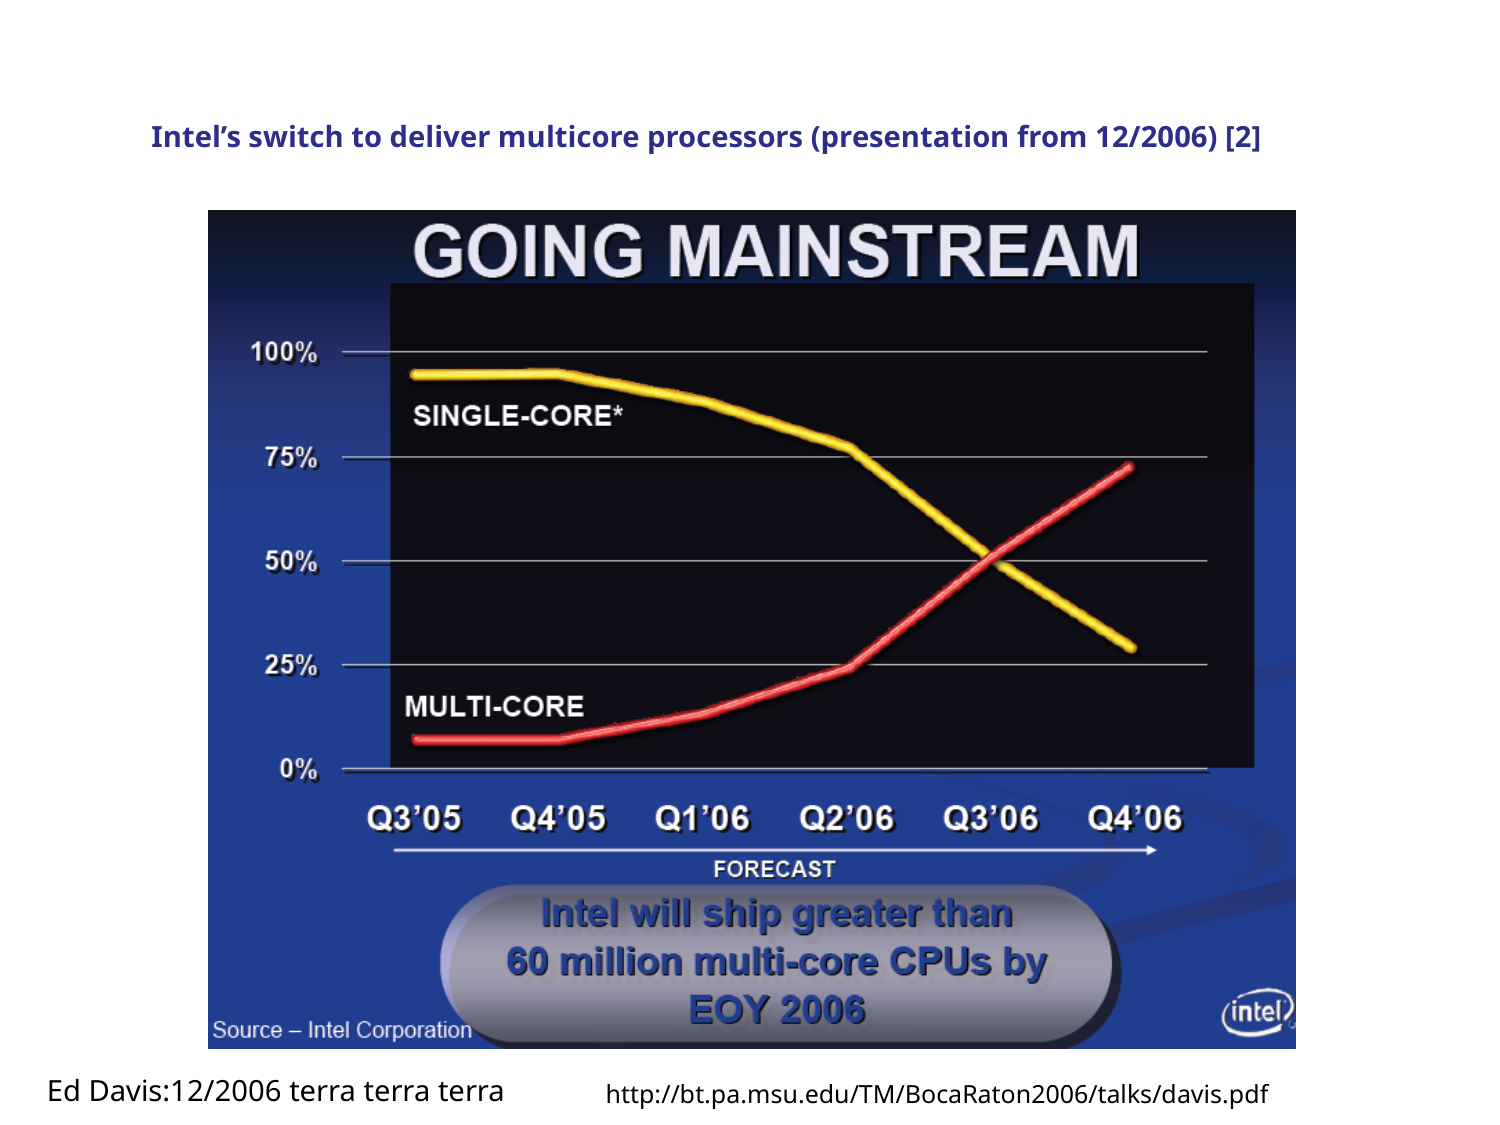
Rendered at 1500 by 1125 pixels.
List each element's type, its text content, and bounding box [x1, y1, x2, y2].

text_box Intel’s switch to deliver multicore processors (presentation from 12/2006) [2] [136, 111, 1285, 161]
text_box http://bt.pa.msu.edu/TM/BocaRaton2006/talks/davis.pdf [552, 1071, 1323, 1117]
text_box Ed Davis:12/2006 terra terra terra [31, 1065, 521, 1115]
picture [207, 210, 1296, 1049]
